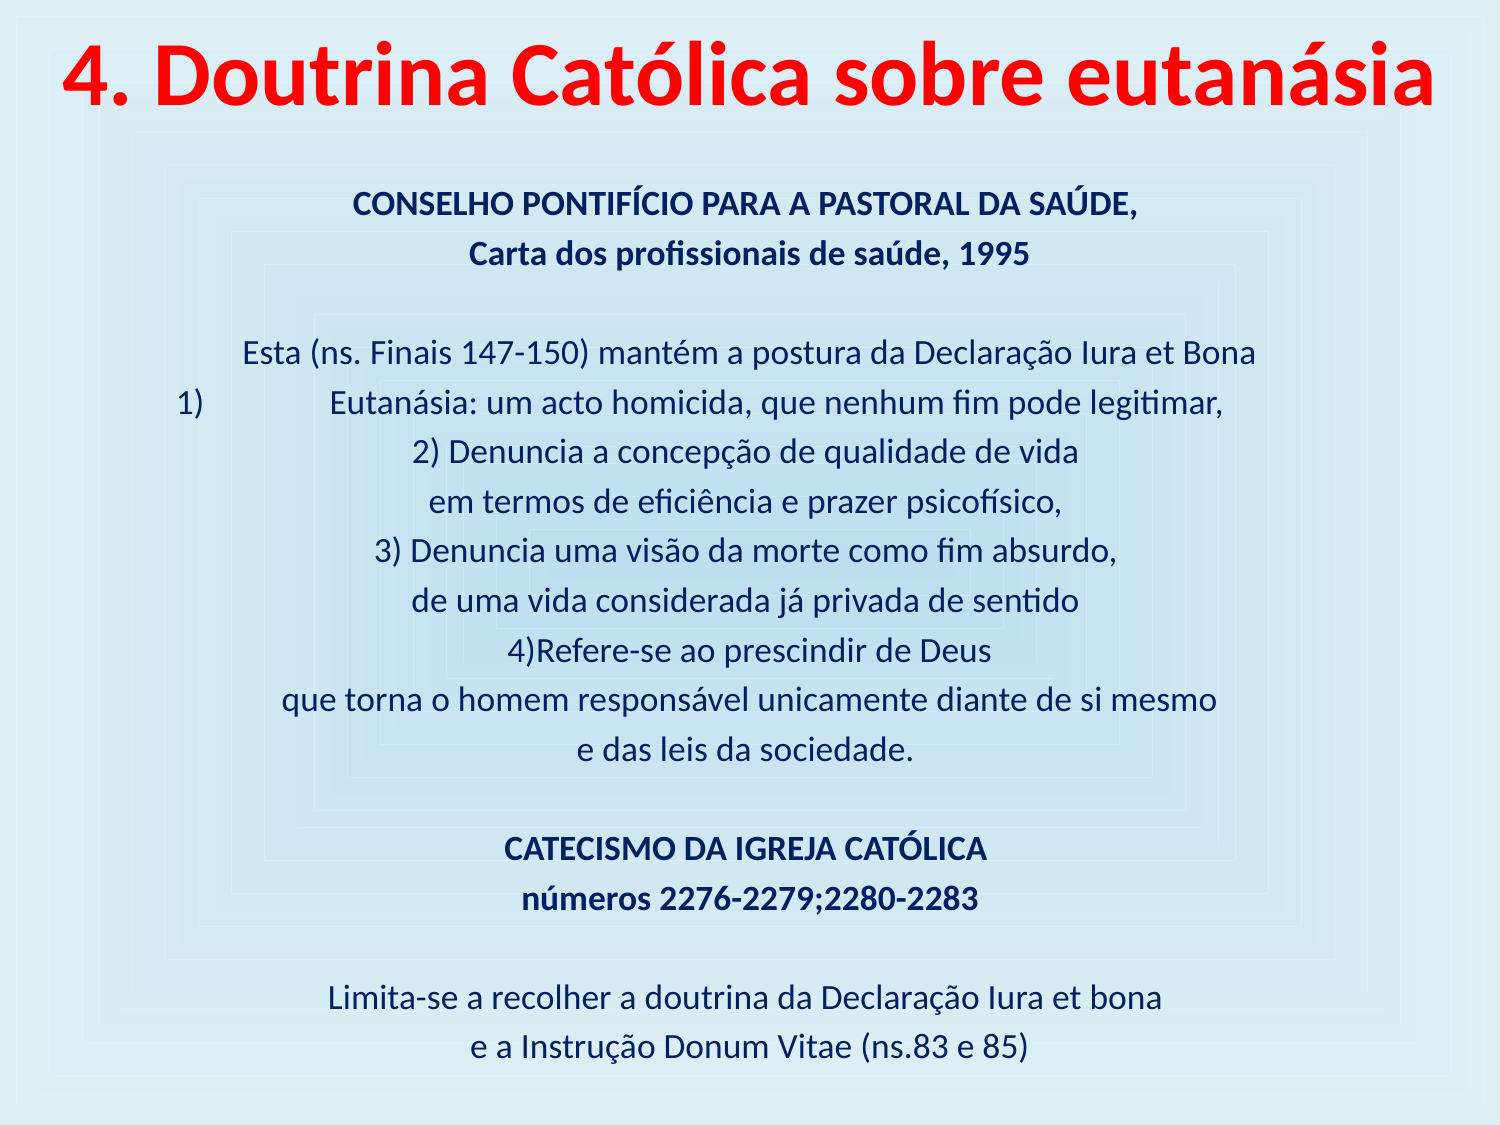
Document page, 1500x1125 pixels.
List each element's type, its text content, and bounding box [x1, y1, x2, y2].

title 4. Doutrina Católica sobre eutanásia [0, 0, 1500, 138]
subtitle CONSELHO PONTIFÍCIO PARA A PASTORAL DA SAÚDE, Carta dos profissionais de saúde, 1995 Esta (ns. Finais 147-150) mantém a postura da Declaração Iura et Bona Eutanásia: um acto homicida, que nenhum fim pode legitimar, 2) Denuncia a concepção de qualidade de vida em termos de eficiência e prazer psicofísico, 3) Denuncia uma visão da morte como fim absurdo, de uma vida considerada já privada de sentido 4)Refere-se ao prescindir de Deus que torna o homem responsável unicamente diante de si mesmo e das leis da sociedade. CATECISMO DA IGREJA CATÓLICA números 2276-2279;2280-2283 Limita-se a recolher a doutrina da Declaração Iura et bona e a Instrução Donum Vitae (ns.83 e 85) [0, 172, 1500, 1083]
